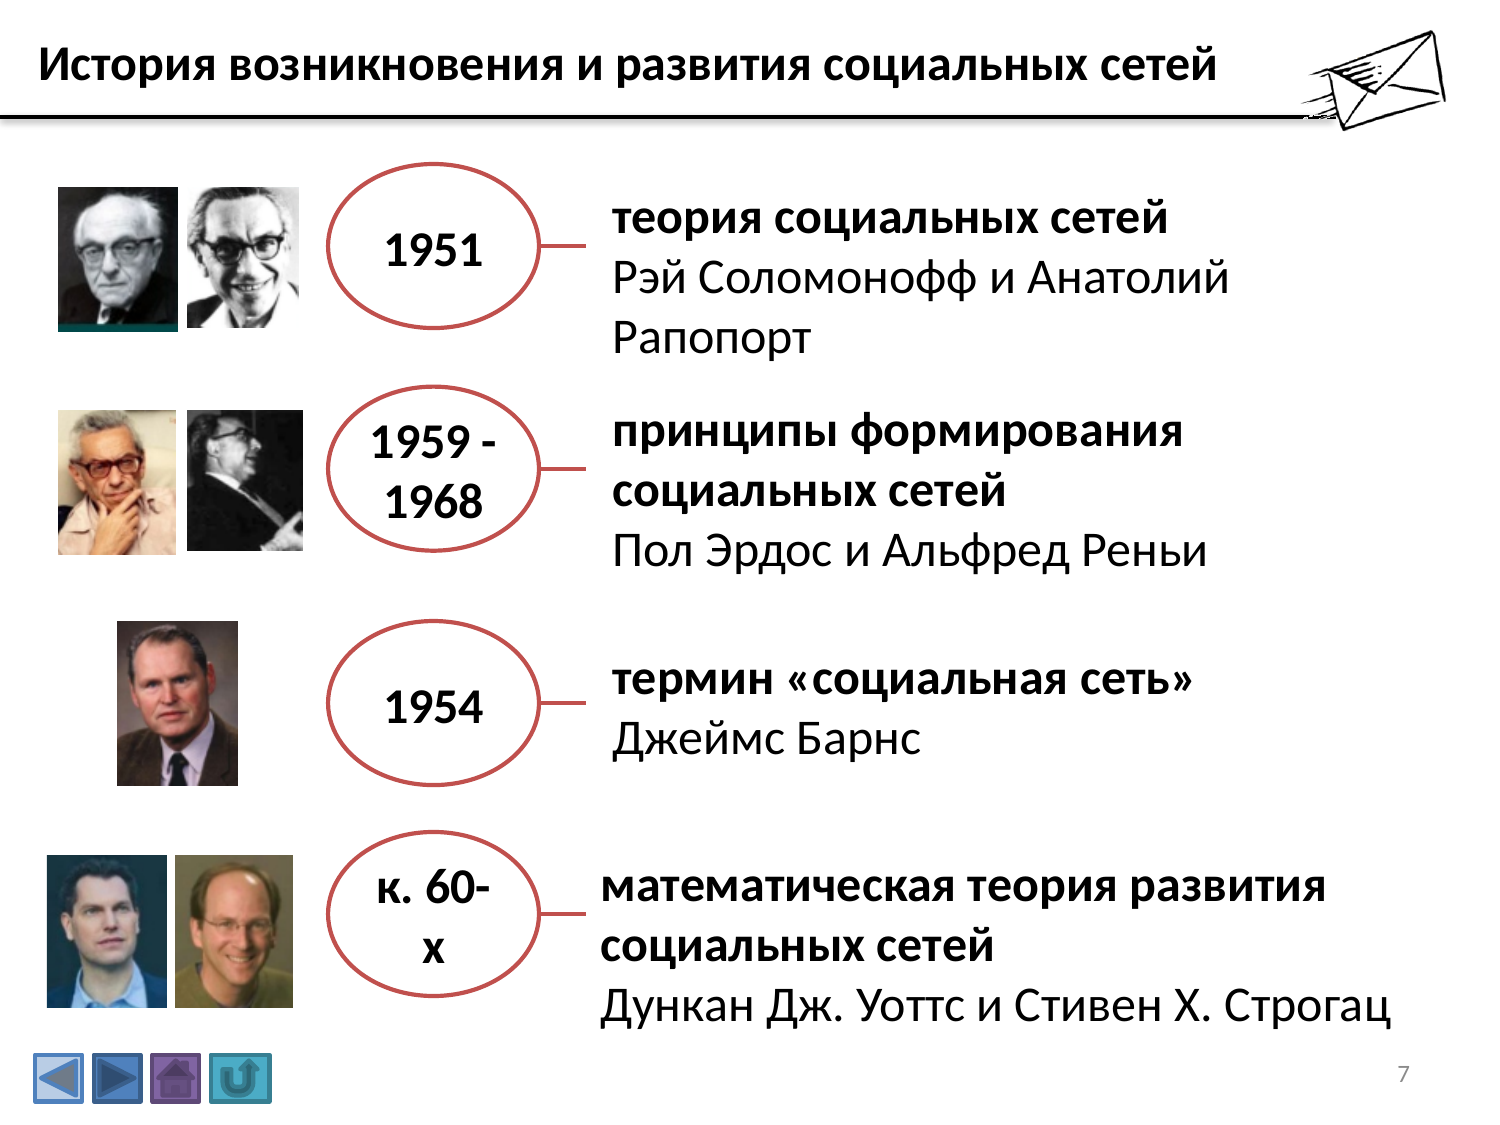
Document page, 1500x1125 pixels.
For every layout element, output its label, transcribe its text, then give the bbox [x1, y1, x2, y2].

picture [1288, 29, 1454, 141]
text_box 1951 [325, 161, 542, 331]
picture [116, 620, 239, 786]
picture [175, 855, 294, 1008]
picture [58, 409, 176, 556]
text_box [33, 1053, 84, 1104]
picture [46, 855, 168, 1008]
text_box [209, 1053, 272, 1104]
text_box [150, 1053, 201, 1104]
text_box 1954 [325, 618, 542, 788]
picture [187, 409, 303, 551]
text_box к. 60-х [325, 829, 542, 999]
text_box История возникновения и развития социальных сетей [23, 23, 1266, 99]
picture [187, 187, 299, 329]
text_box [92, 1053, 143, 1104]
slide_number 7 [1074, 1042, 1425, 1103]
text_box математическая теория развития социальных сетей Дункан Дж. Уоттс и Стивен Х. Строгац [585, 843, 1418, 1039]
text_box принципы формирования социальных сетей Пол Эрдос и Альфред Реньи [597, 388, 1383, 584]
text_box термин «социальная сеть» Джеймс Барнс [597, 637, 1383, 772]
text_box теория социальных сетей Рэй Соломонофф и Анатолий Рапопорт [597, 175, 1348, 371]
text_box 1959 -1968 [325, 384, 542, 553]
picture [58, 187, 178, 332]
